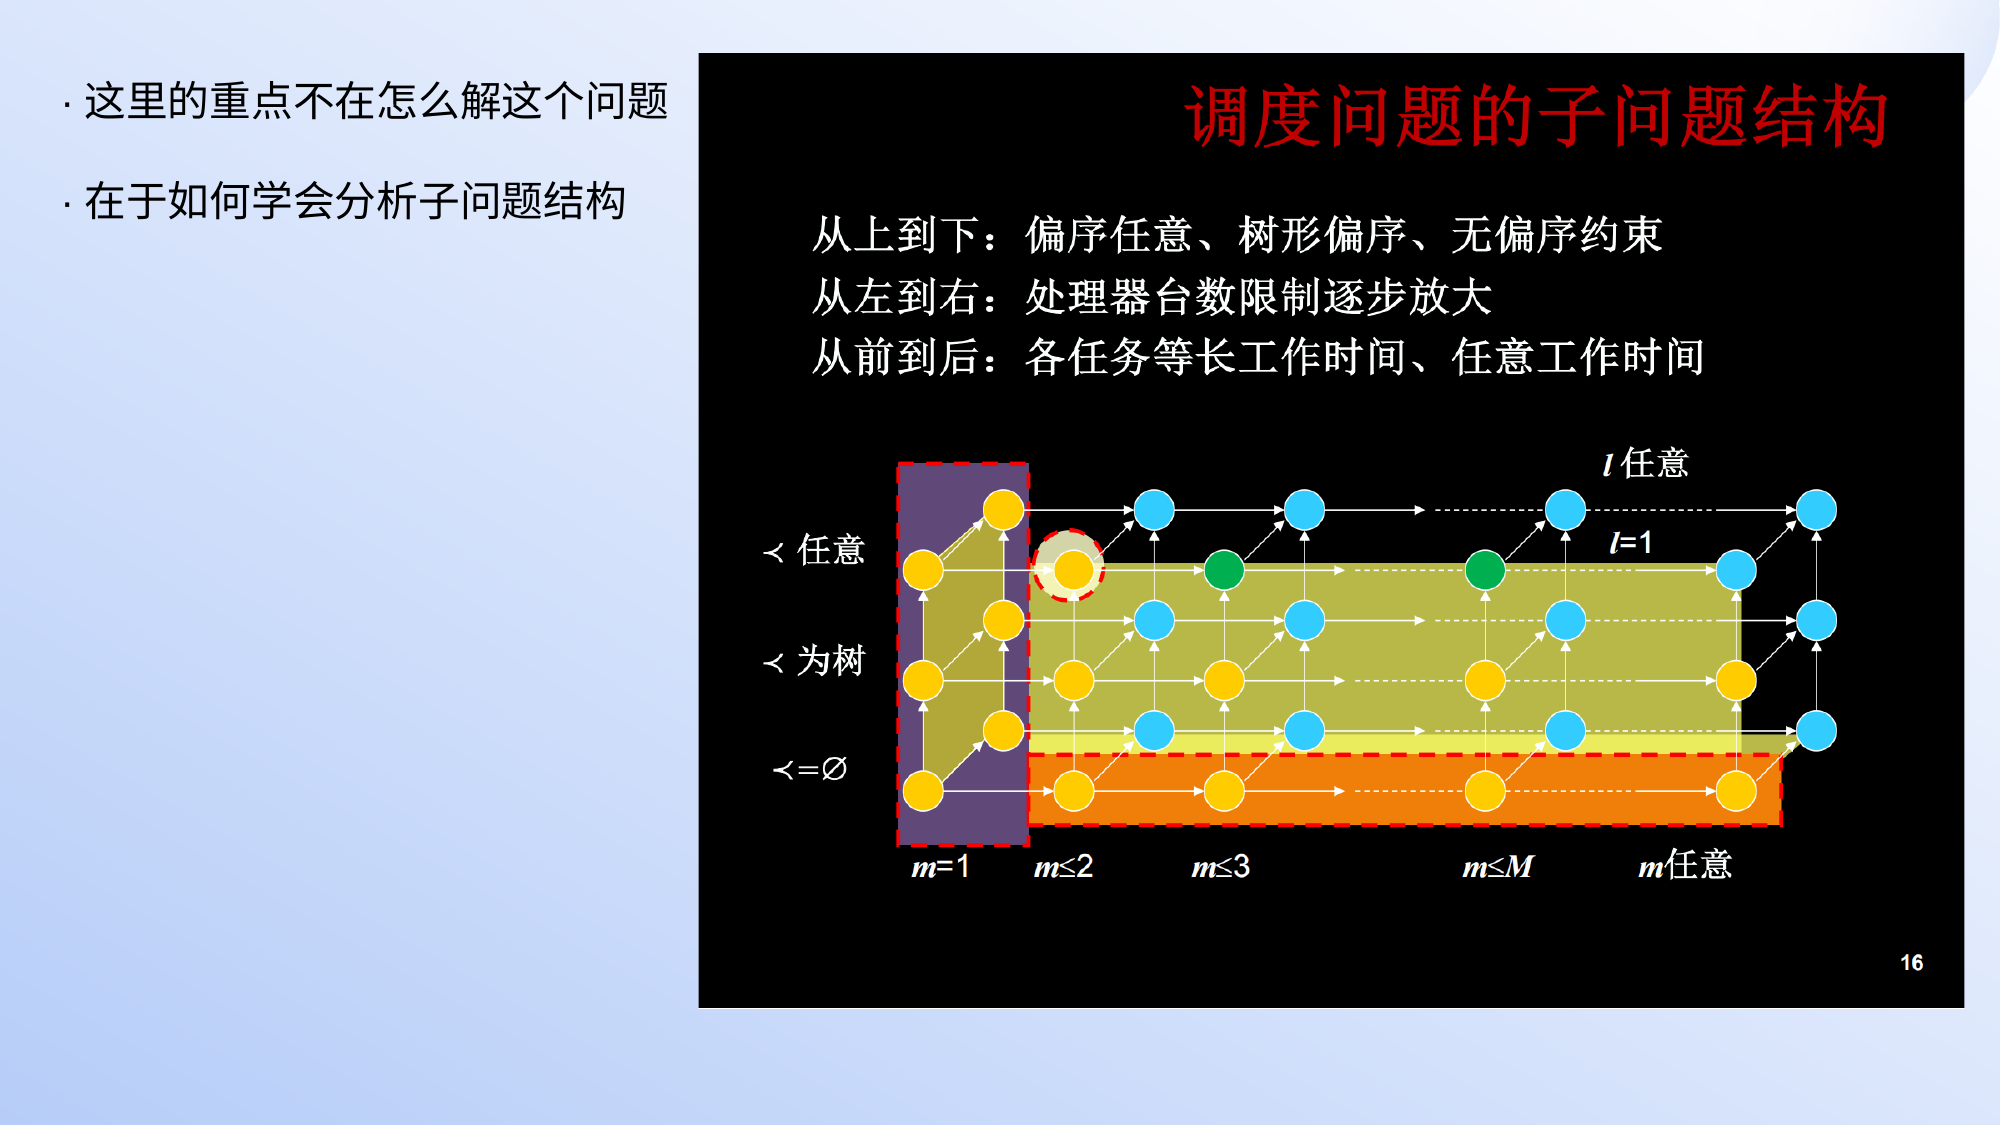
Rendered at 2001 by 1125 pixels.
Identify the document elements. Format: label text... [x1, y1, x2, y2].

text_box ·这里的重点不在怎么解这个问题 ·在于如何学会分析子问题结构 [45, 67, 698, 961]
picture [698, 53, 1965, 1009]
